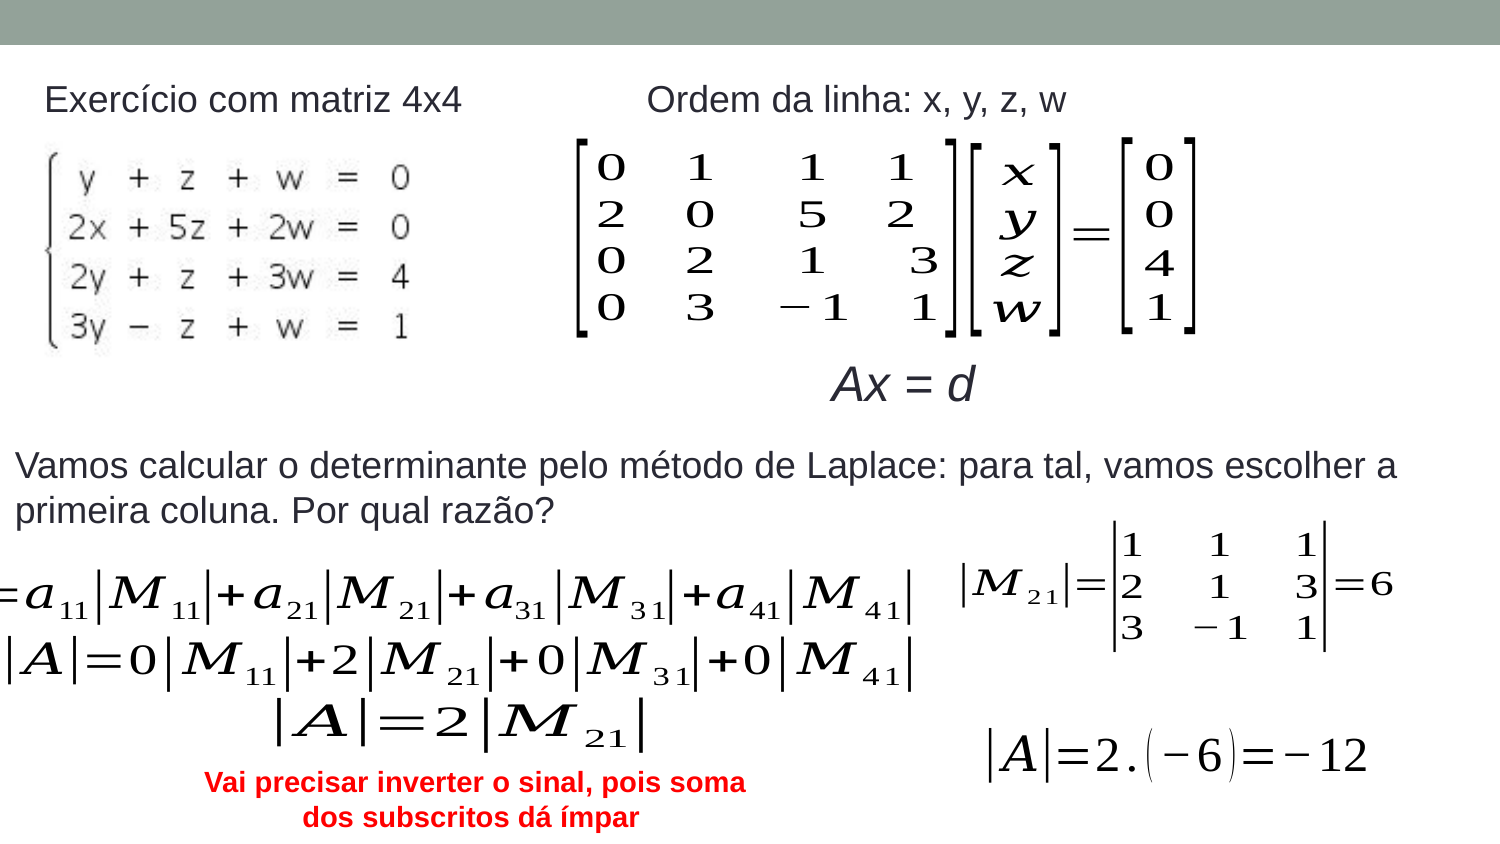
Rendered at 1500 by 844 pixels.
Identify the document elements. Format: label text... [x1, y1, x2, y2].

text_box Vamos calcular o determinante pelo método de Laplace: para tal, vamos escolher a primeira coluna. Por qual razão? [0, 433, 1474, 539]
text_box Exercício com matriz 4x4 [29, 67, 491, 128]
text_box Ordem da linha: x, y, z, w [631, 67, 1176, 128]
text_box Vai precisar inverter o sinal, pois soma dos subscritos dá ímpar [171, 755, 780, 841]
picture [29, 126, 430, 379]
text_box Ax = d [767, 343, 1040, 419]
